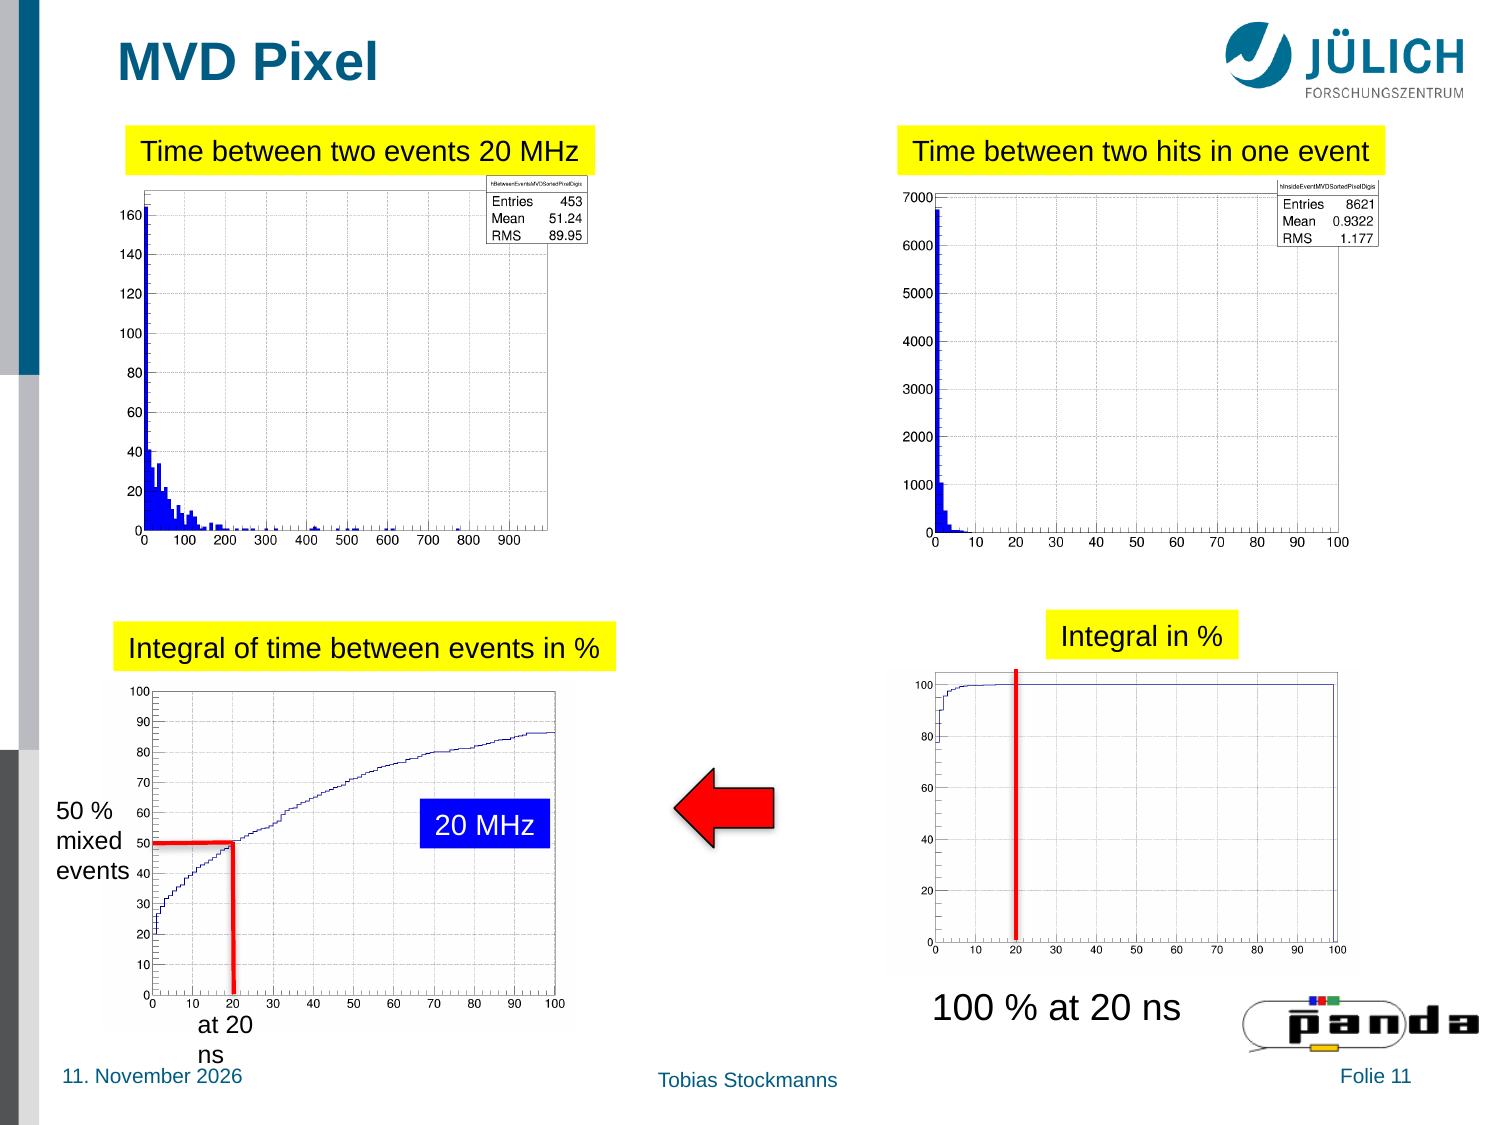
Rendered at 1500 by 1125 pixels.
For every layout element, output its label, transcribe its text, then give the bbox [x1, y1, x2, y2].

picture [885, 669, 1362, 977]
text_box Time between two hits in one event [897, 125, 1386, 176]
text_box Time between two events 20 MHz [125, 125, 596, 147]
text_box Integral in % [1045, 609, 1239, 660]
picture [102, 680, 574, 1033]
text_box [673, 767, 775, 849]
picture [1242, 996, 1479, 1053]
picture [885, 180, 1389, 575]
text_box at 20 ns [182, 1041, 302, 1076]
picture [94, 148, 597, 573]
text_box 100 % at 20 ns [917, 983, 1197, 1036]
title MVD Pixel [116, 11, 1208, 106]
picture [1224, 20, 1463, 98]
text_box 50 % mixed events [41, 786, 96, 892]
text_box Integral of time between events in % [113, 621, 616, 672]
